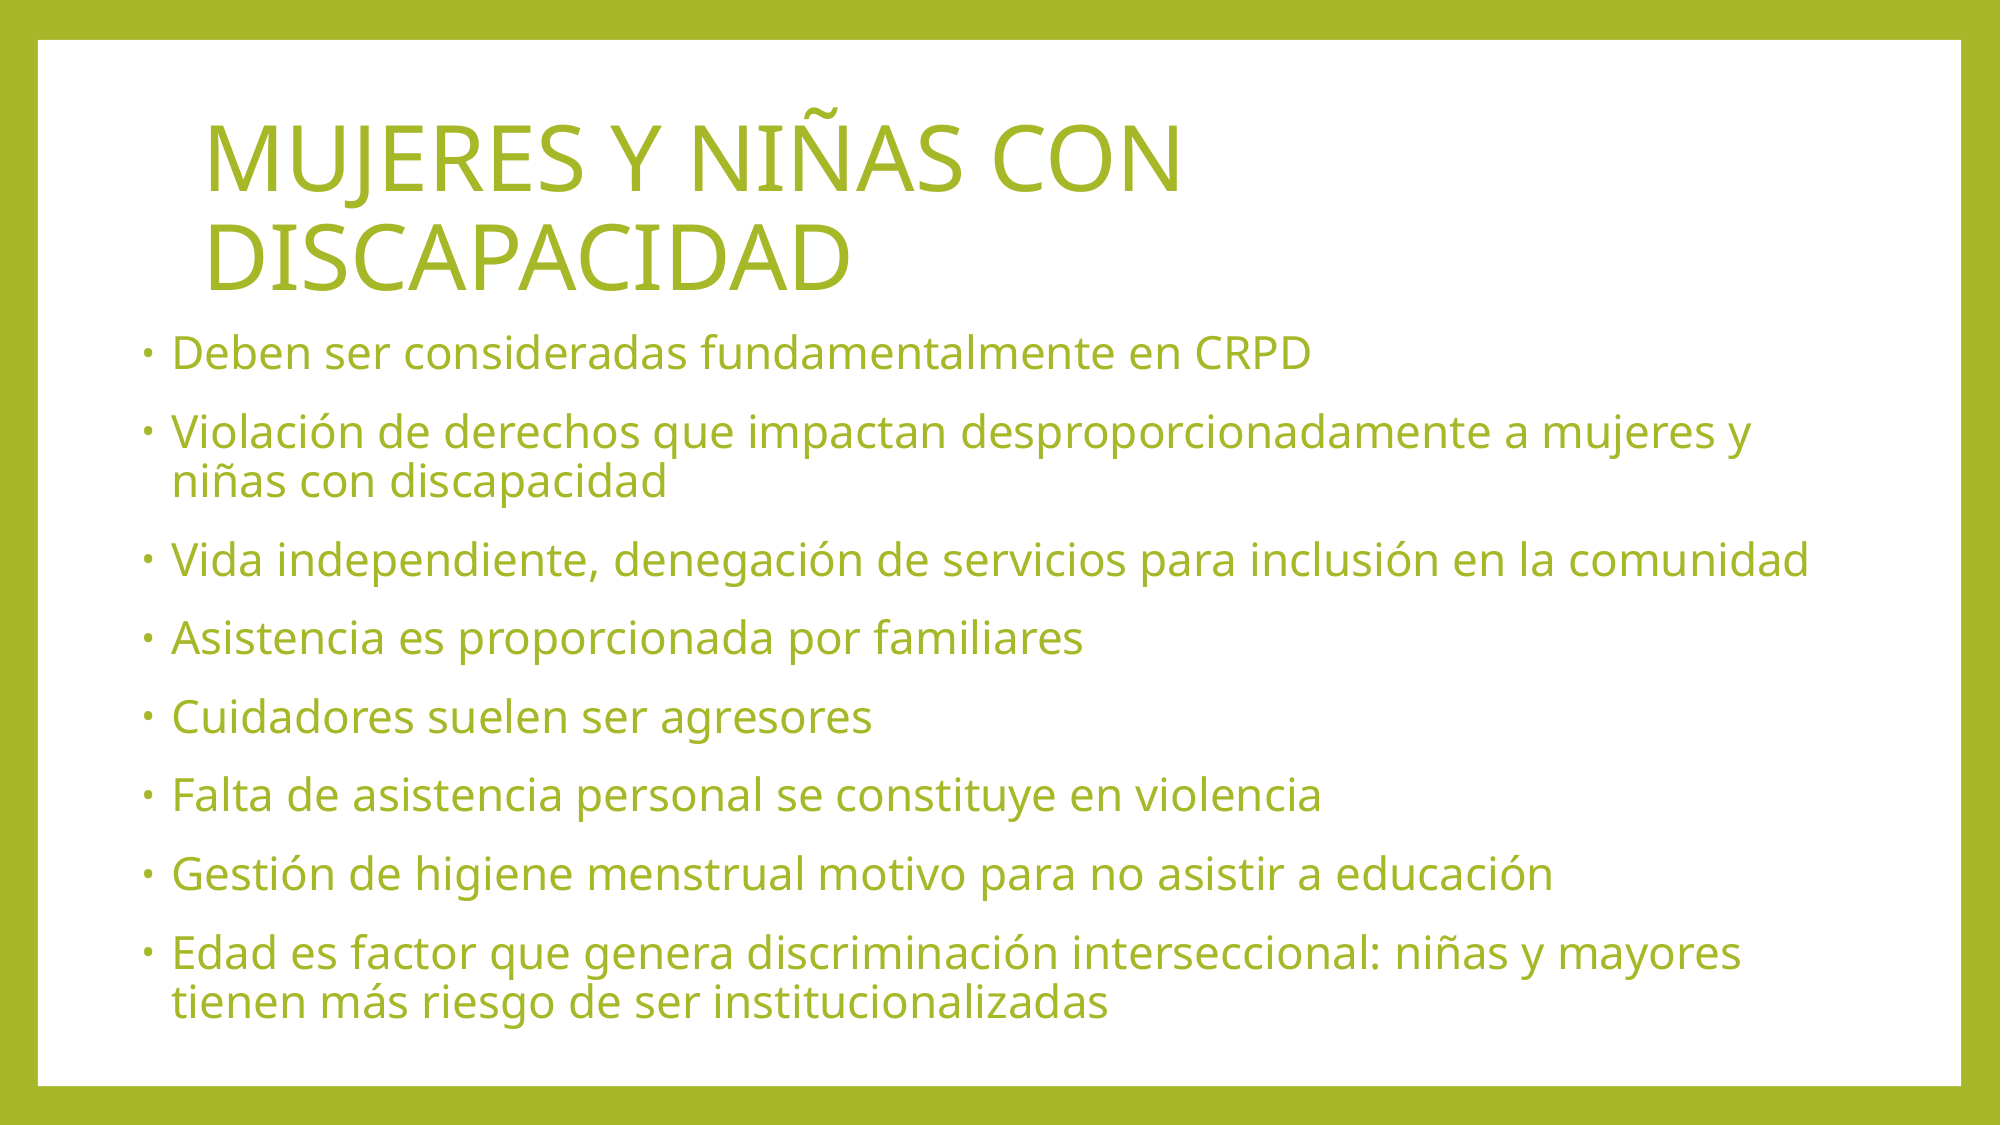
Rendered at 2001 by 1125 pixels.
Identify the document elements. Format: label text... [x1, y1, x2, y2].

list Deben ser consideradas fundamentalmente en CRPD Violación de derechos que impactan desproporcionadamente a mujeres y niñas con discapacidad Vida independiente, denegación de servicios para inclusión en la comunidad Asistencia es proporcionada por familiares Cuidadores suelen ser agresores Falta de asistencia personal se constituye en violencia Gestión de higiene menstrual motivo para no asistir a educación Edad es factor que genera discriminación interseccional: niñas y mayores tienen más riesgo de ser institucionalizadas [118, 322, 1894, 1050]
title MUJERES Y NIÑAS CON DISCAPACIDAD [187, 99, 1808, 322]
